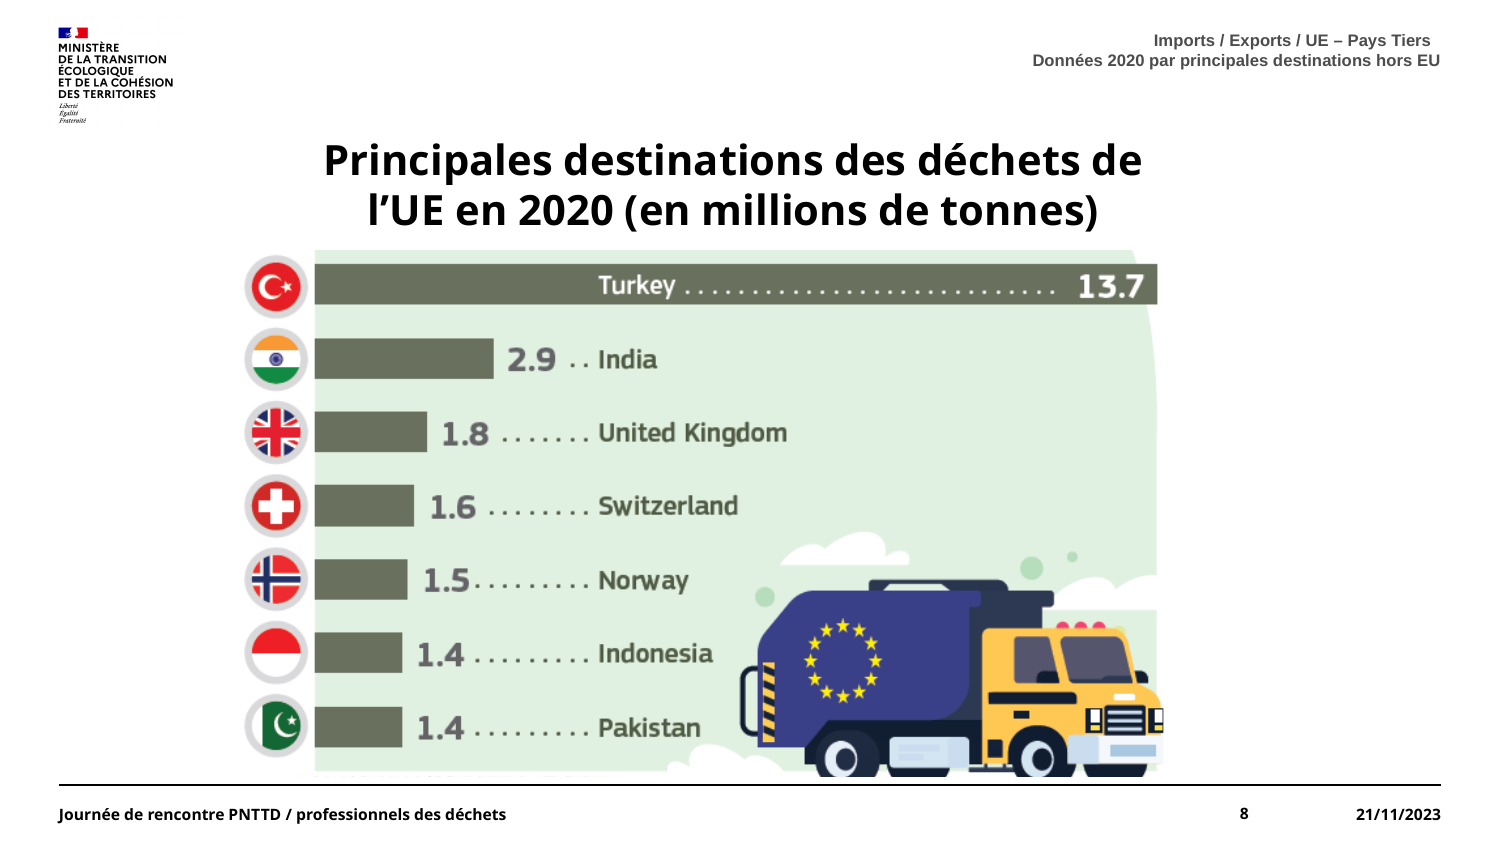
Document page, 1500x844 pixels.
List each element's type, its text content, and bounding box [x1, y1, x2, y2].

footer Journée de rencontre PNTTD / professionnels des déchets [59, 784, 1027, 844]
list Imports / Exports / UE – Pays Tiers Données 2020 par principales destinations hors EU [543, 29, 1441, 89]
picture [229, 250, 1164, 777]
picture [48, 17, 183, 133]
slide_number 8 [1027, 784, 1249, 844]
list Principales destinations des déchets de l’UE en 2020 (en millions de tonnes) [308, 126, 1159, 249]
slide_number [1249, 784, 1441, 844]
